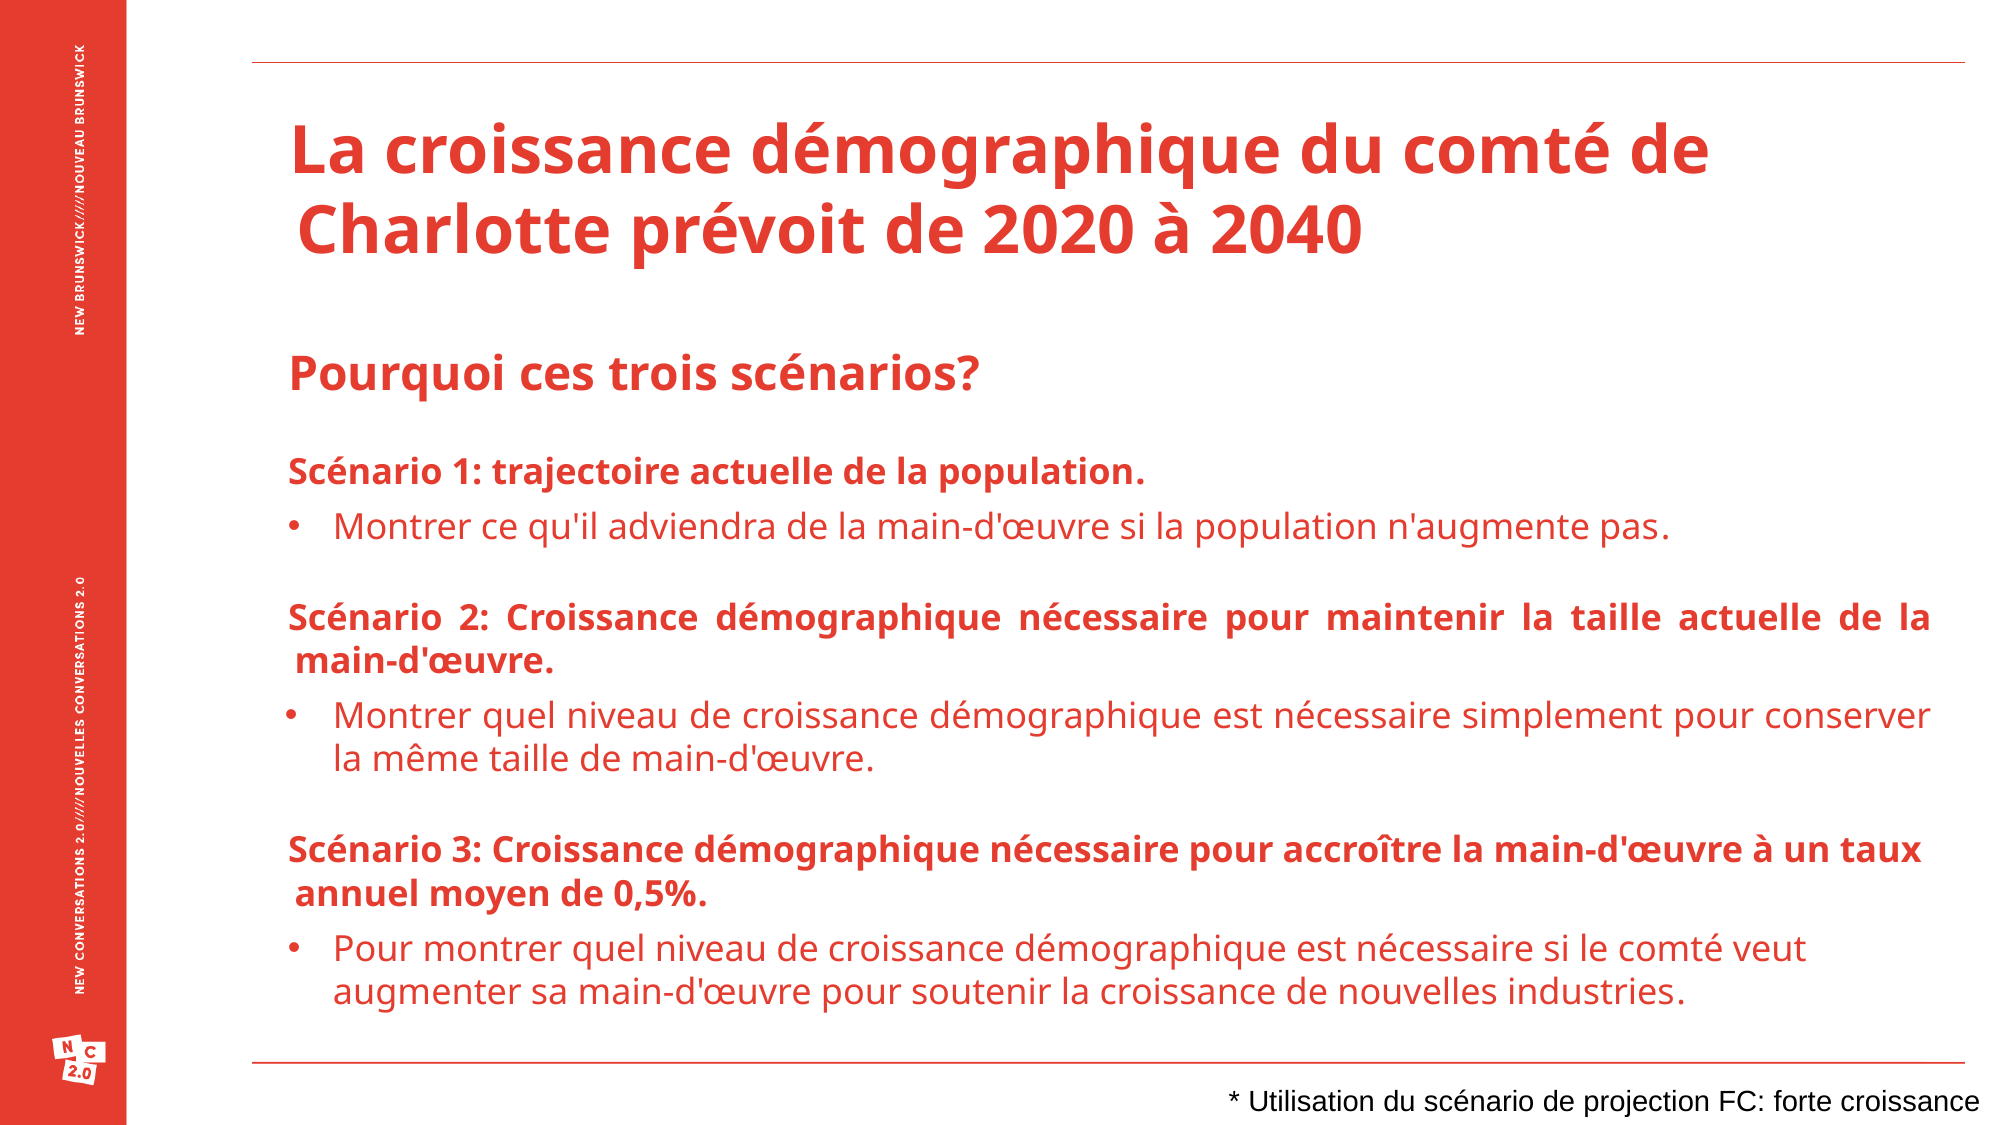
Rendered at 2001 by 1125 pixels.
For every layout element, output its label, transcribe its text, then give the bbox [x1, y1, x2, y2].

text_box * Utilisation du scénario de projection FC: forte croissance [1213, 1074, 1997, 1125]
picture [0, 0, 2000, 1125]
list La croissance démographique du comté de Charlotte prévoit de 2020 à 2040 [237, 99, 1870, 286]
list Pourquoi ces trois scénarios? Scénario 1: trajectoire actuelle de la population. Montrer ce qu'il adviendra de la main-d'œuvre si la population n'augmente pas. Scénario 2: Croissance démographique nécessaire pour maintenir la taille actuelle de la main-d'œuvre. Montrer quel niveau de croissance démographique est nécessaire simplement pour conserver la même taille de main-d'œuvre. Scénario 3: Croissance démographique nécessaire pour accroître la main-d'œuvre à un taux annuel moyen de 0,5%. Pour montrer quel niveau de croissance démographique est nécessaire si le comté veut augmenter sa main-d'œuvre pour soutenir la croissance de nouvelles industries. [237, 335, 1949, 1026]
